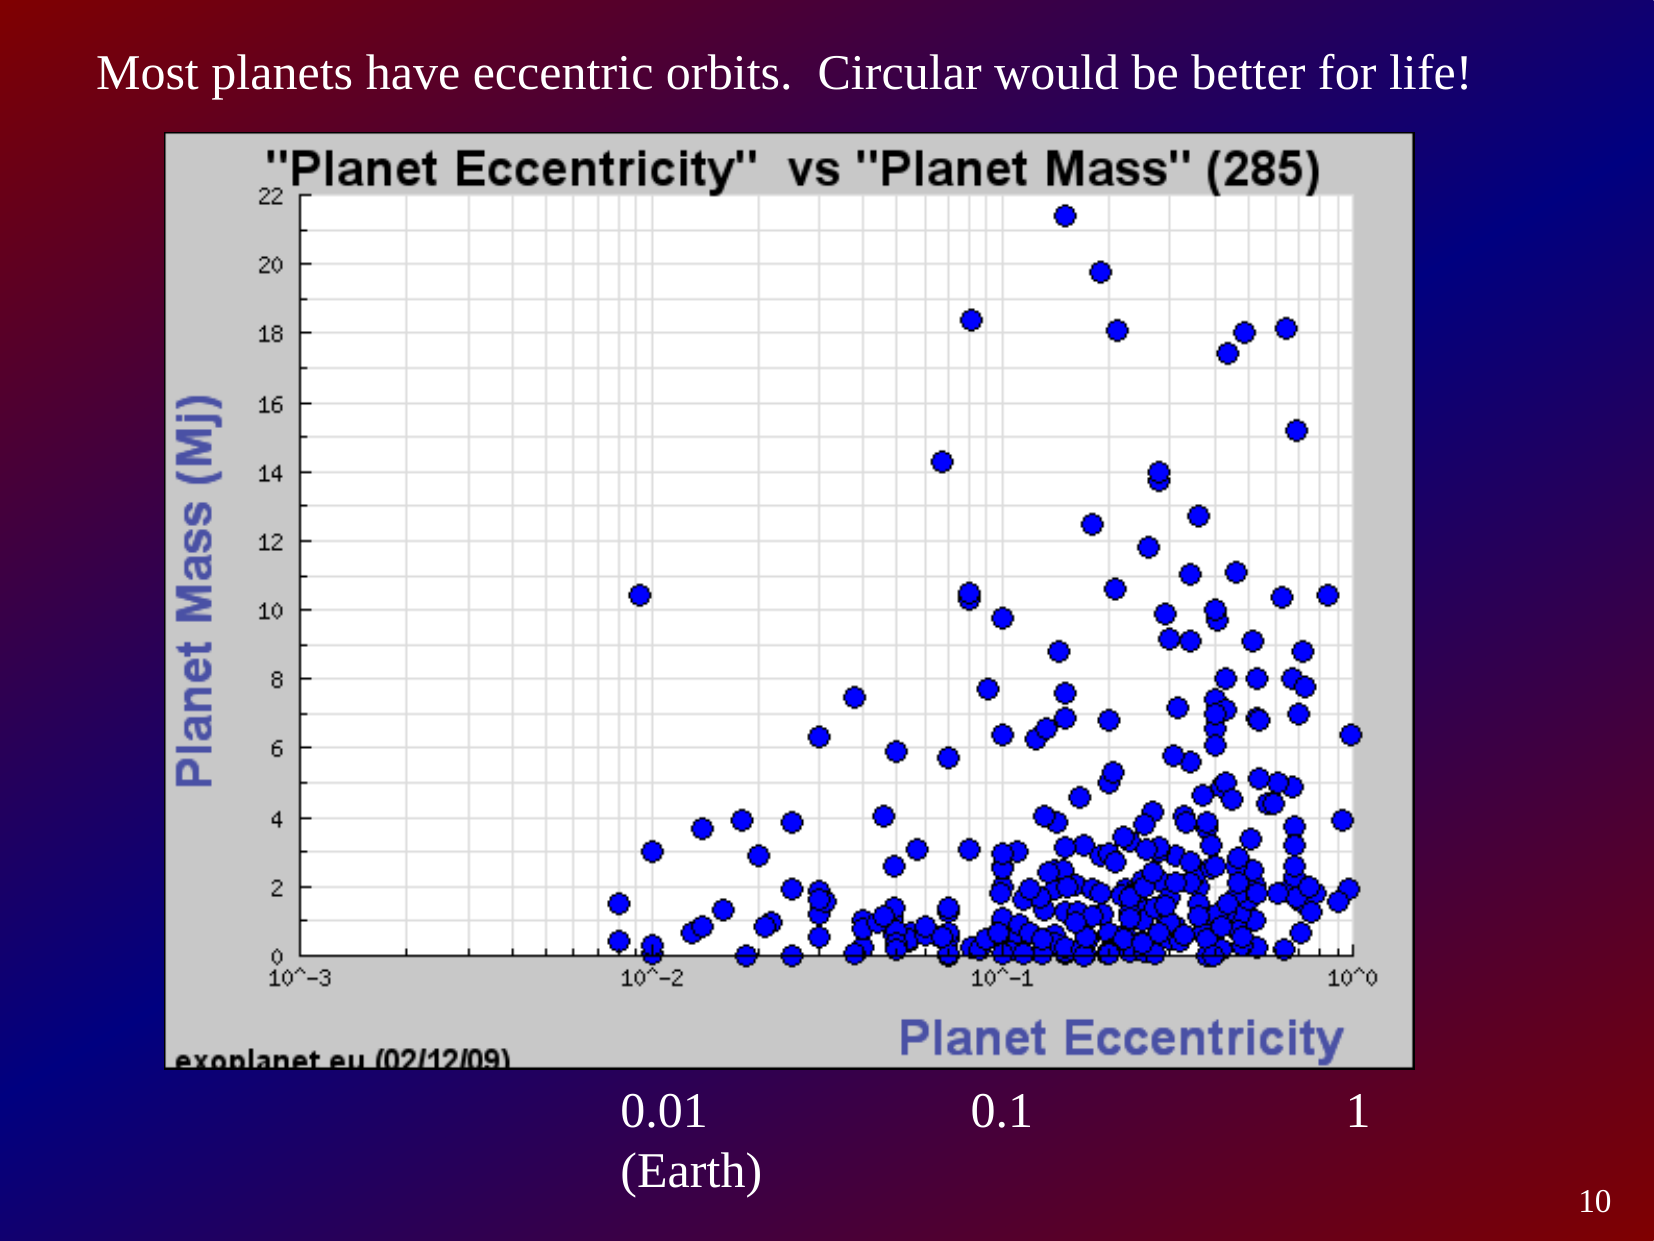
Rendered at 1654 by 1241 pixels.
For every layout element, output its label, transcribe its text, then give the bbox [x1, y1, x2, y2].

text_box Most planets have eccentric orbits. Circular would be better for life! [81, 32, 1489, 108]
slide_number 10 [1240, 1166, 1627, 1233]
text_box 0.01 0.1 1 (Earth) [605, 1080, 1386, 1205]
picture [164, 132, 1415, 1071]
